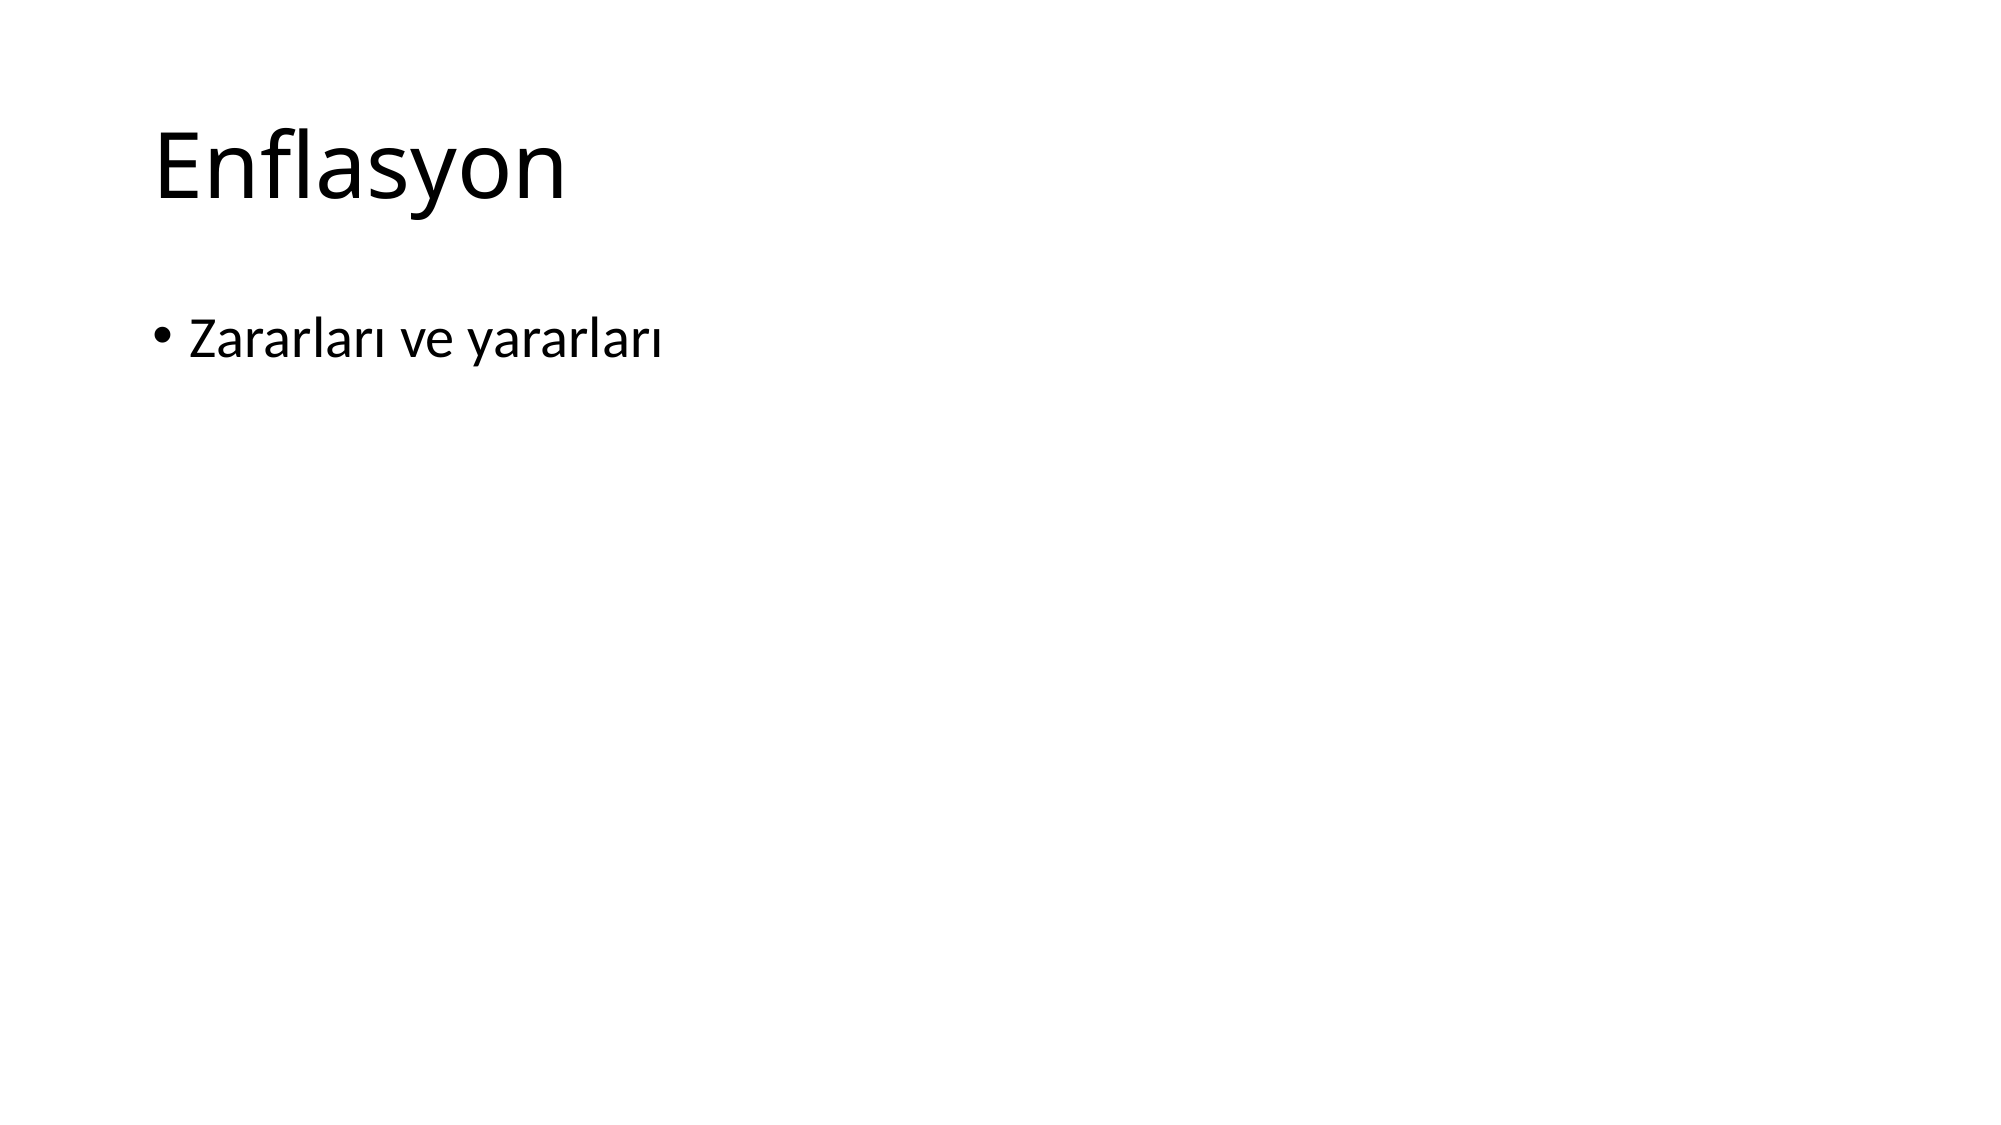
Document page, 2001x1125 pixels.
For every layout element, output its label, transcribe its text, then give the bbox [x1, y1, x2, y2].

title Enflasyon [137, 59, 1863, 278]
list Zararları ve yararları [137, 299, 1863, 1014]
